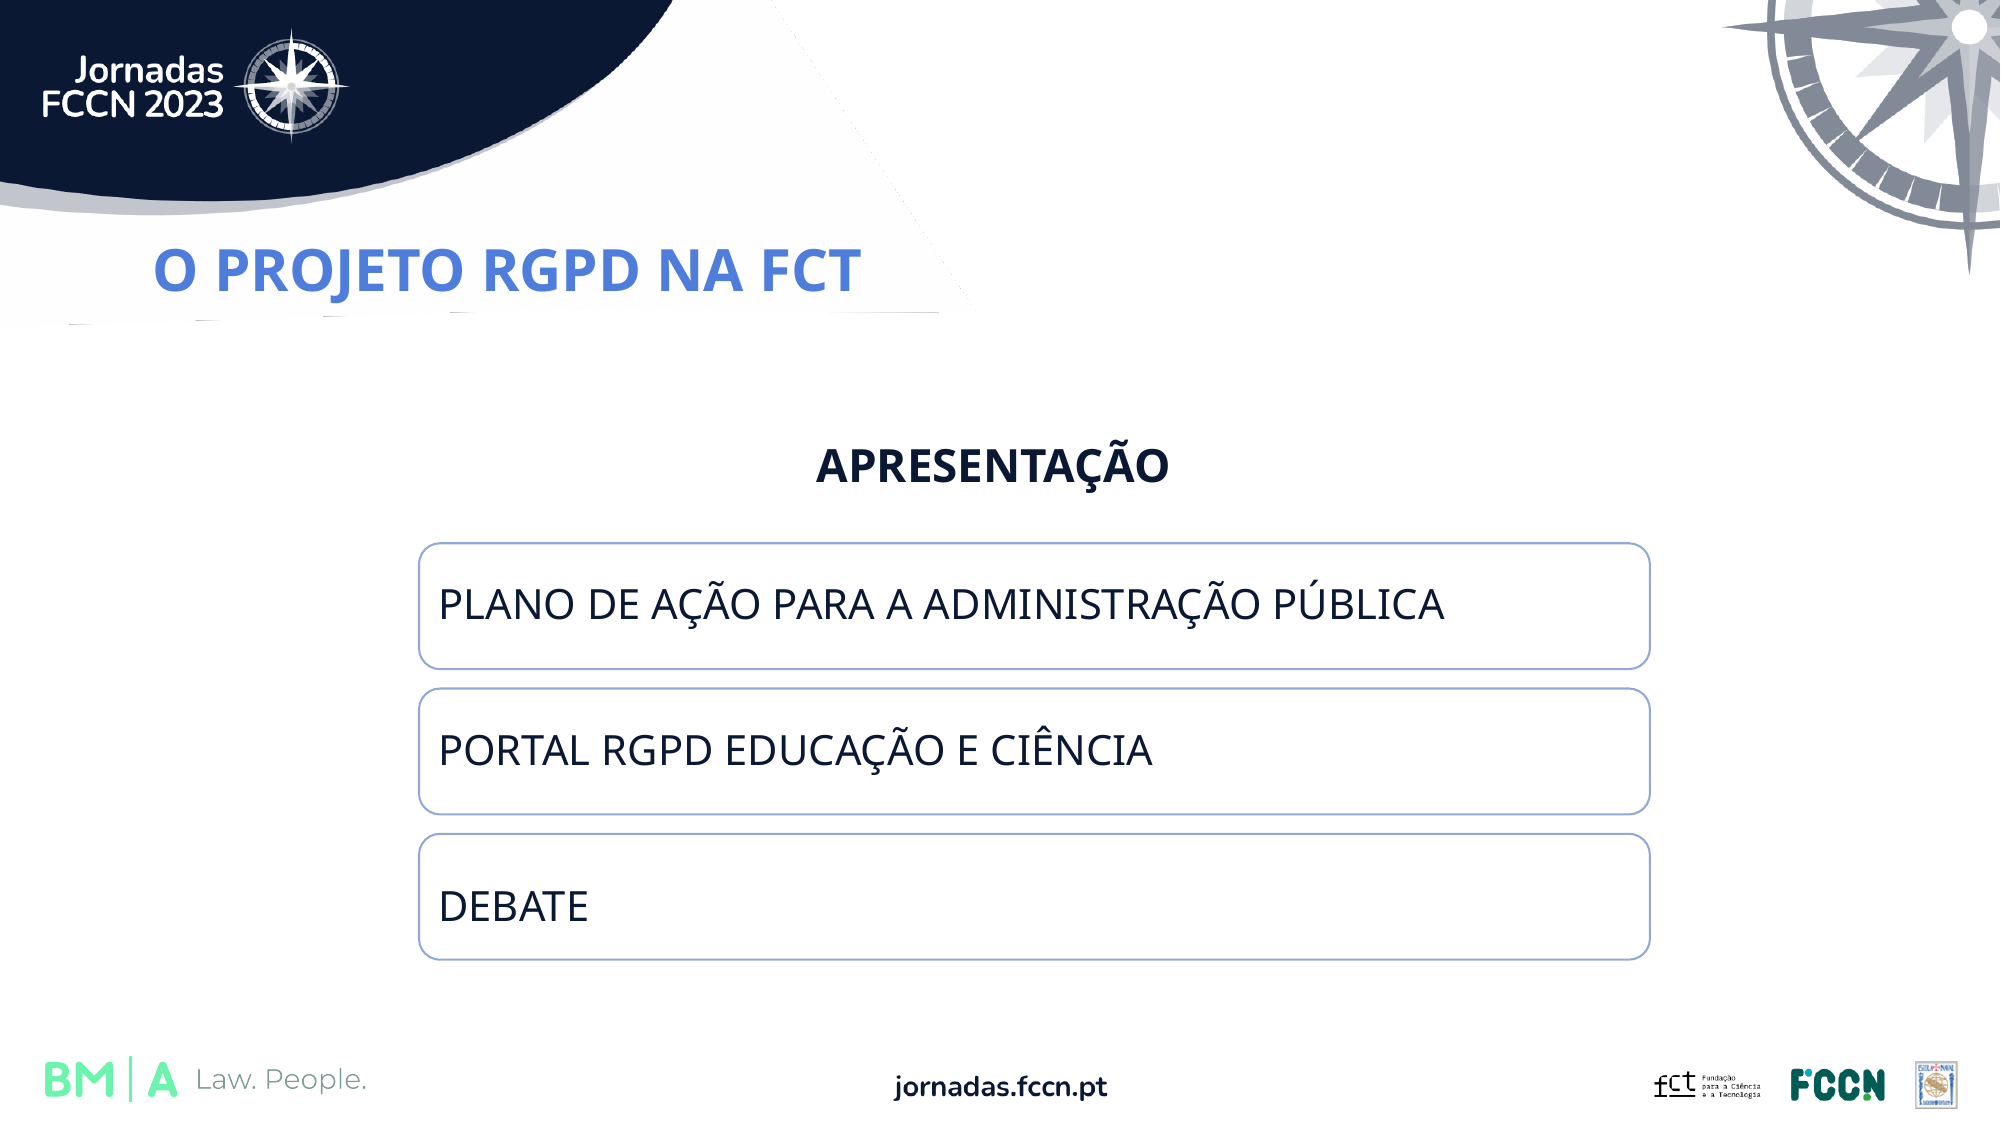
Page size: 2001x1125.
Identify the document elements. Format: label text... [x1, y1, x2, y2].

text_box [418, 833, 1650, 960]
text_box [418, 543, 1650, 670]
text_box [418, 688, 1650, 815]
list APRESENTAÇÃO [137, 435, 1850, 899]
picture [0, 0, 2000, 1125]
title O PROJETO RGPD NA FCT [137, 226, 1850, 399]
